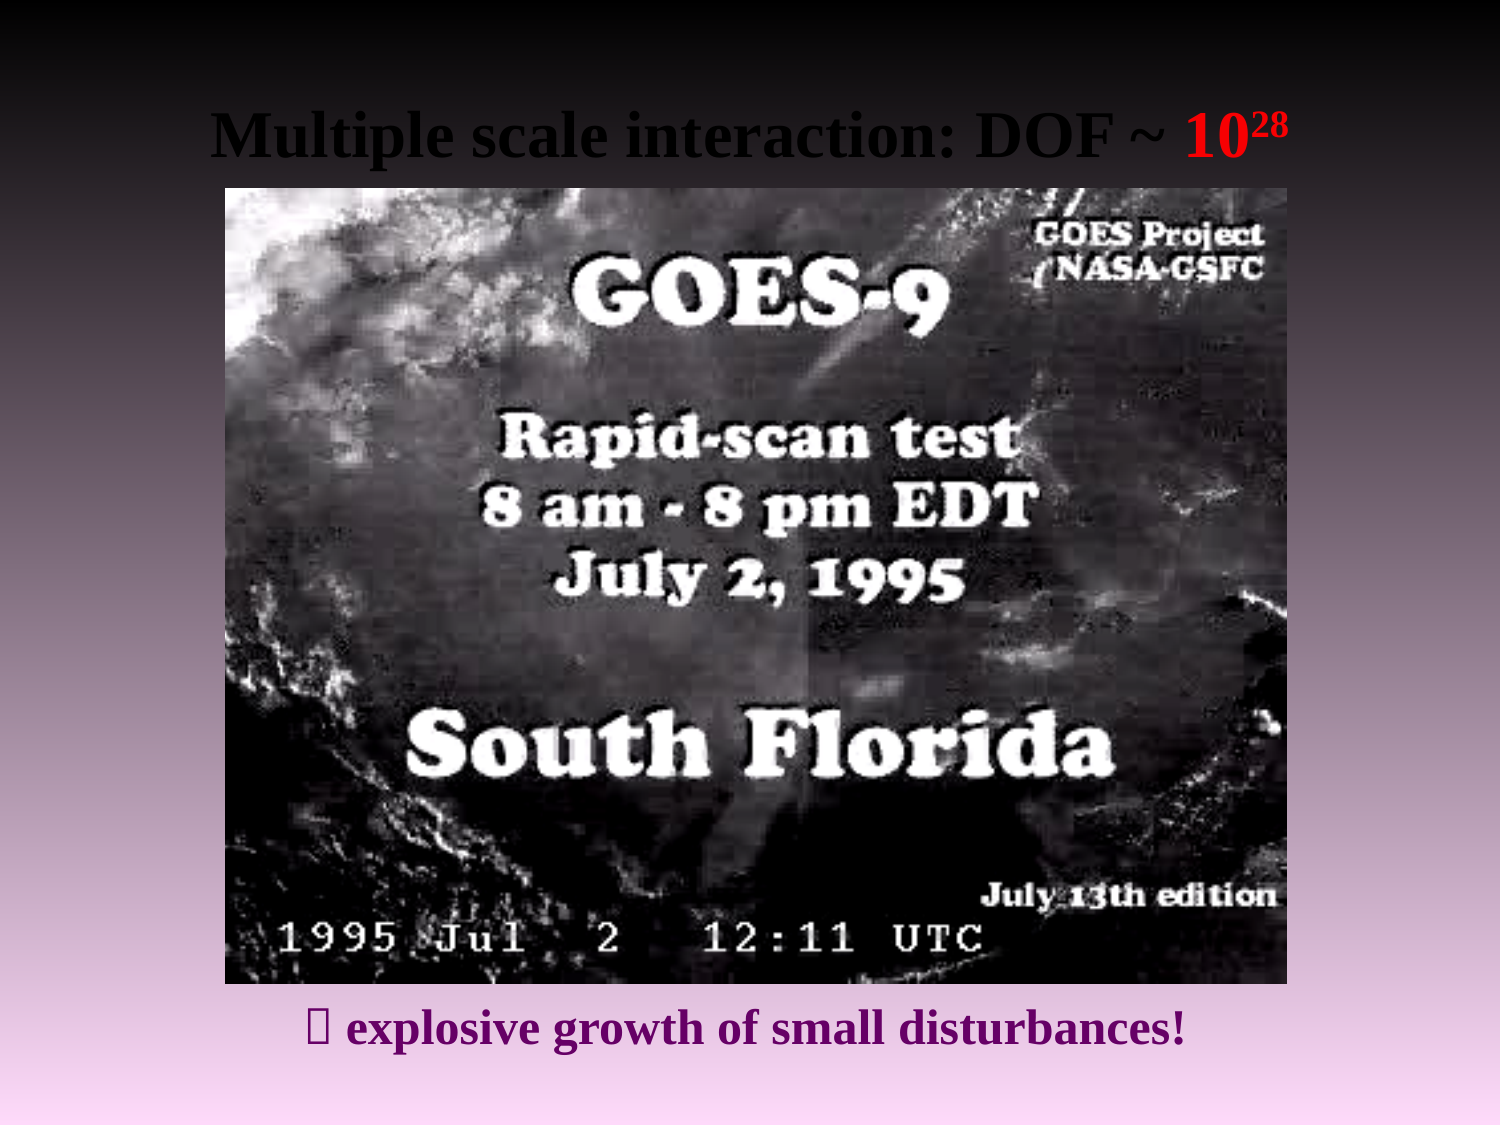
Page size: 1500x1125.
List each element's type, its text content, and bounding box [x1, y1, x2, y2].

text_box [224, 187, 1288, 985]
text_box  explosive growth of small disturbances! [288, 994, 1203, 1063]
title Multiple scale interaction: DOF ~ 1028 [112, 62, 1388, 201]
